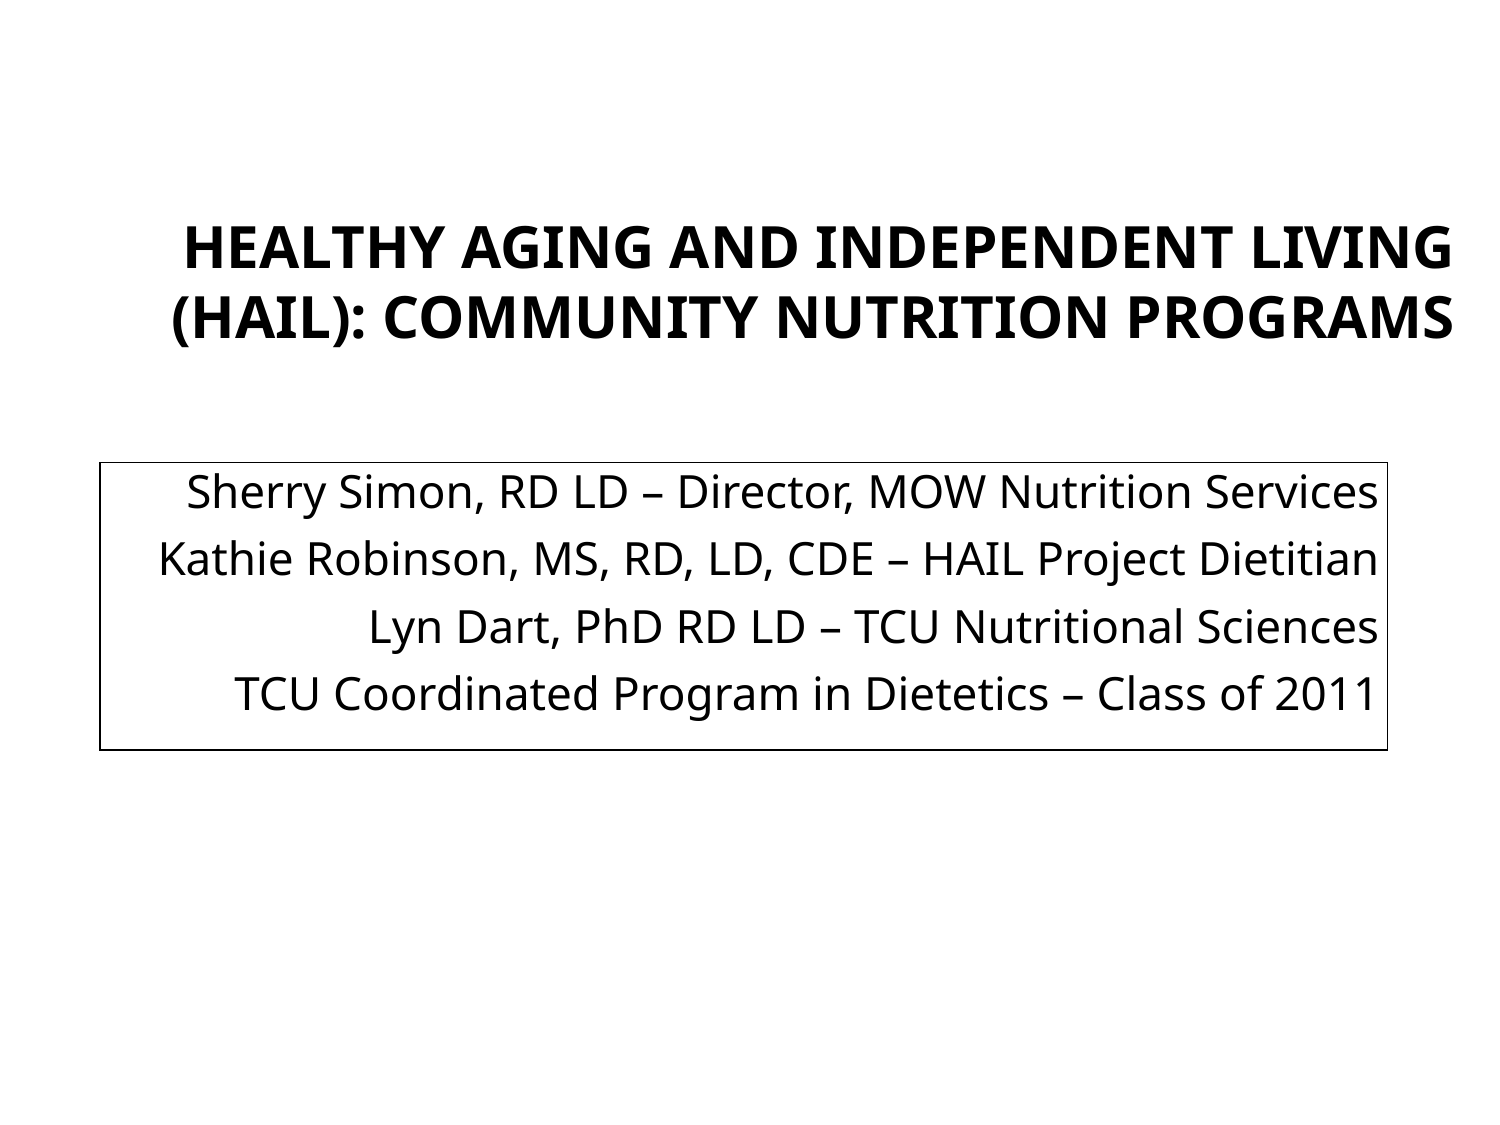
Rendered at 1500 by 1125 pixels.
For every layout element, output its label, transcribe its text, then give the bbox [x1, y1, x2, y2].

title Healthy Aging and Independent Living (HAIL): Community Nutrition Programs [37, 62, 1463, 350]
subtitle Sherry Simon, RD LD – Director, MOW Nutrition Services Kathie Robinson, MS, RD, LD, CDE – HAIL Project Dietitian Lyn Dart, PhD RD LD – TCU Nutritional Sciences TCU Coordinated Program in Dietetics – Class of 2011 [99, 462, 1388, 751]
